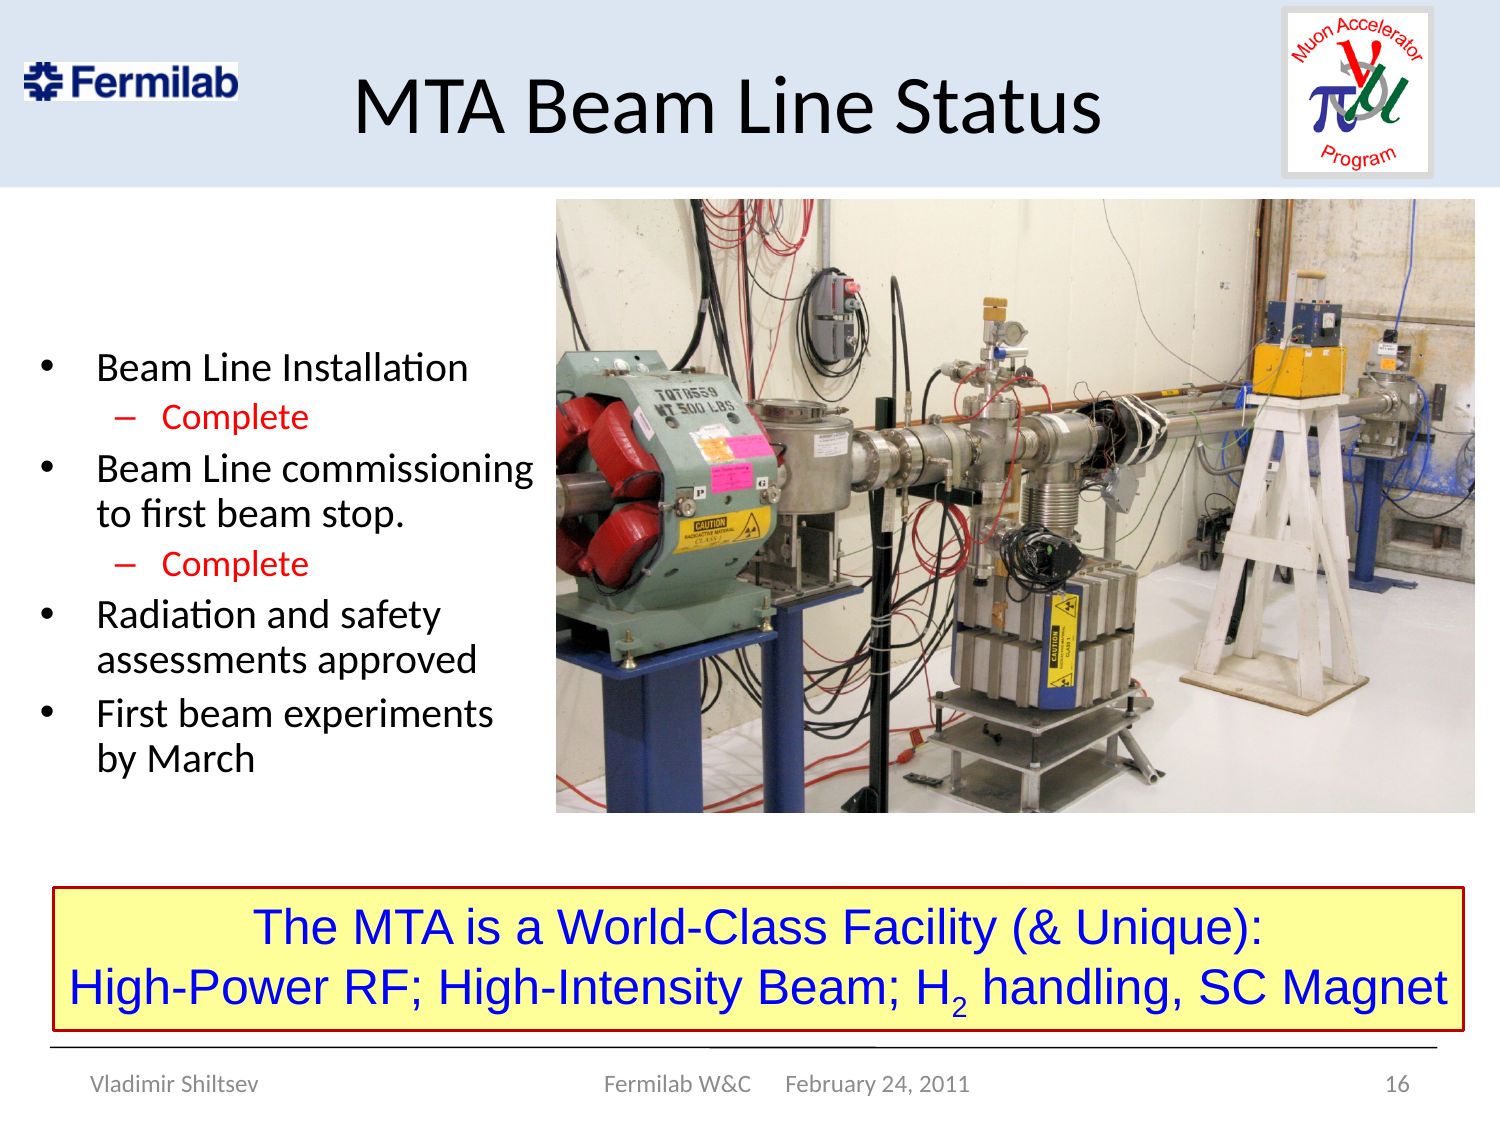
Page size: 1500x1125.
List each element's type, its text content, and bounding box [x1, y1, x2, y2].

title MTA Beam Line Status [337, 49, 1138, 151]
list Beam Line Installation Complete Beam Line commissioning to first beam stop. Complete Radiation and safety assessments approved First beam experiments by March [24, 337, 551, 888]
footer Fermilab W&C February 24, 2011 [512, 1052, 1063, 1113]
picture [555, 199, 1476, 813]
text_box The MTA is a World-Class Facility (& Unique): High-Power RF; High-Intensity Beam; H2 handling, SC Magnet [53, 887, 1464, 1031]
slide_number 16 [1074, 1052, 1425, 1113]
picture [1288, 13, 1428, 172]
picture [24, 62, 238, 101]
slide_number Vladimir Shiltsev [75, 1052, 425, 1113]
